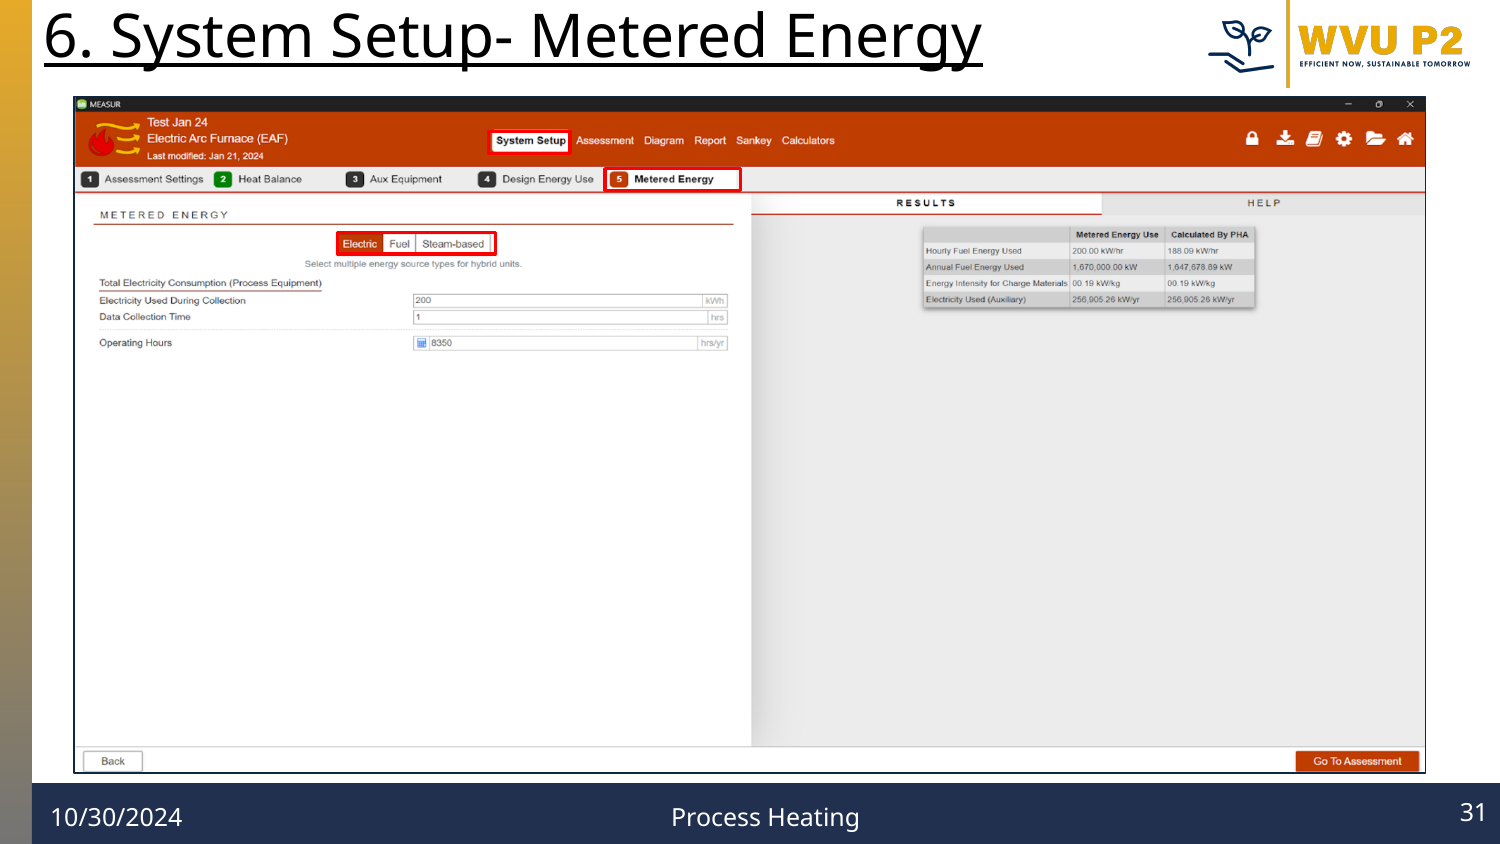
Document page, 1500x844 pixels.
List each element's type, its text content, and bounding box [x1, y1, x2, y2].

title 6. System Setup- Metered Energy [32, 0, 1165, 78]
slide_number ‹#› [1384, 791, 1500, 837]
picture [74, 97, 1426, 773]
picture [1208, 0, 1471, 88]
